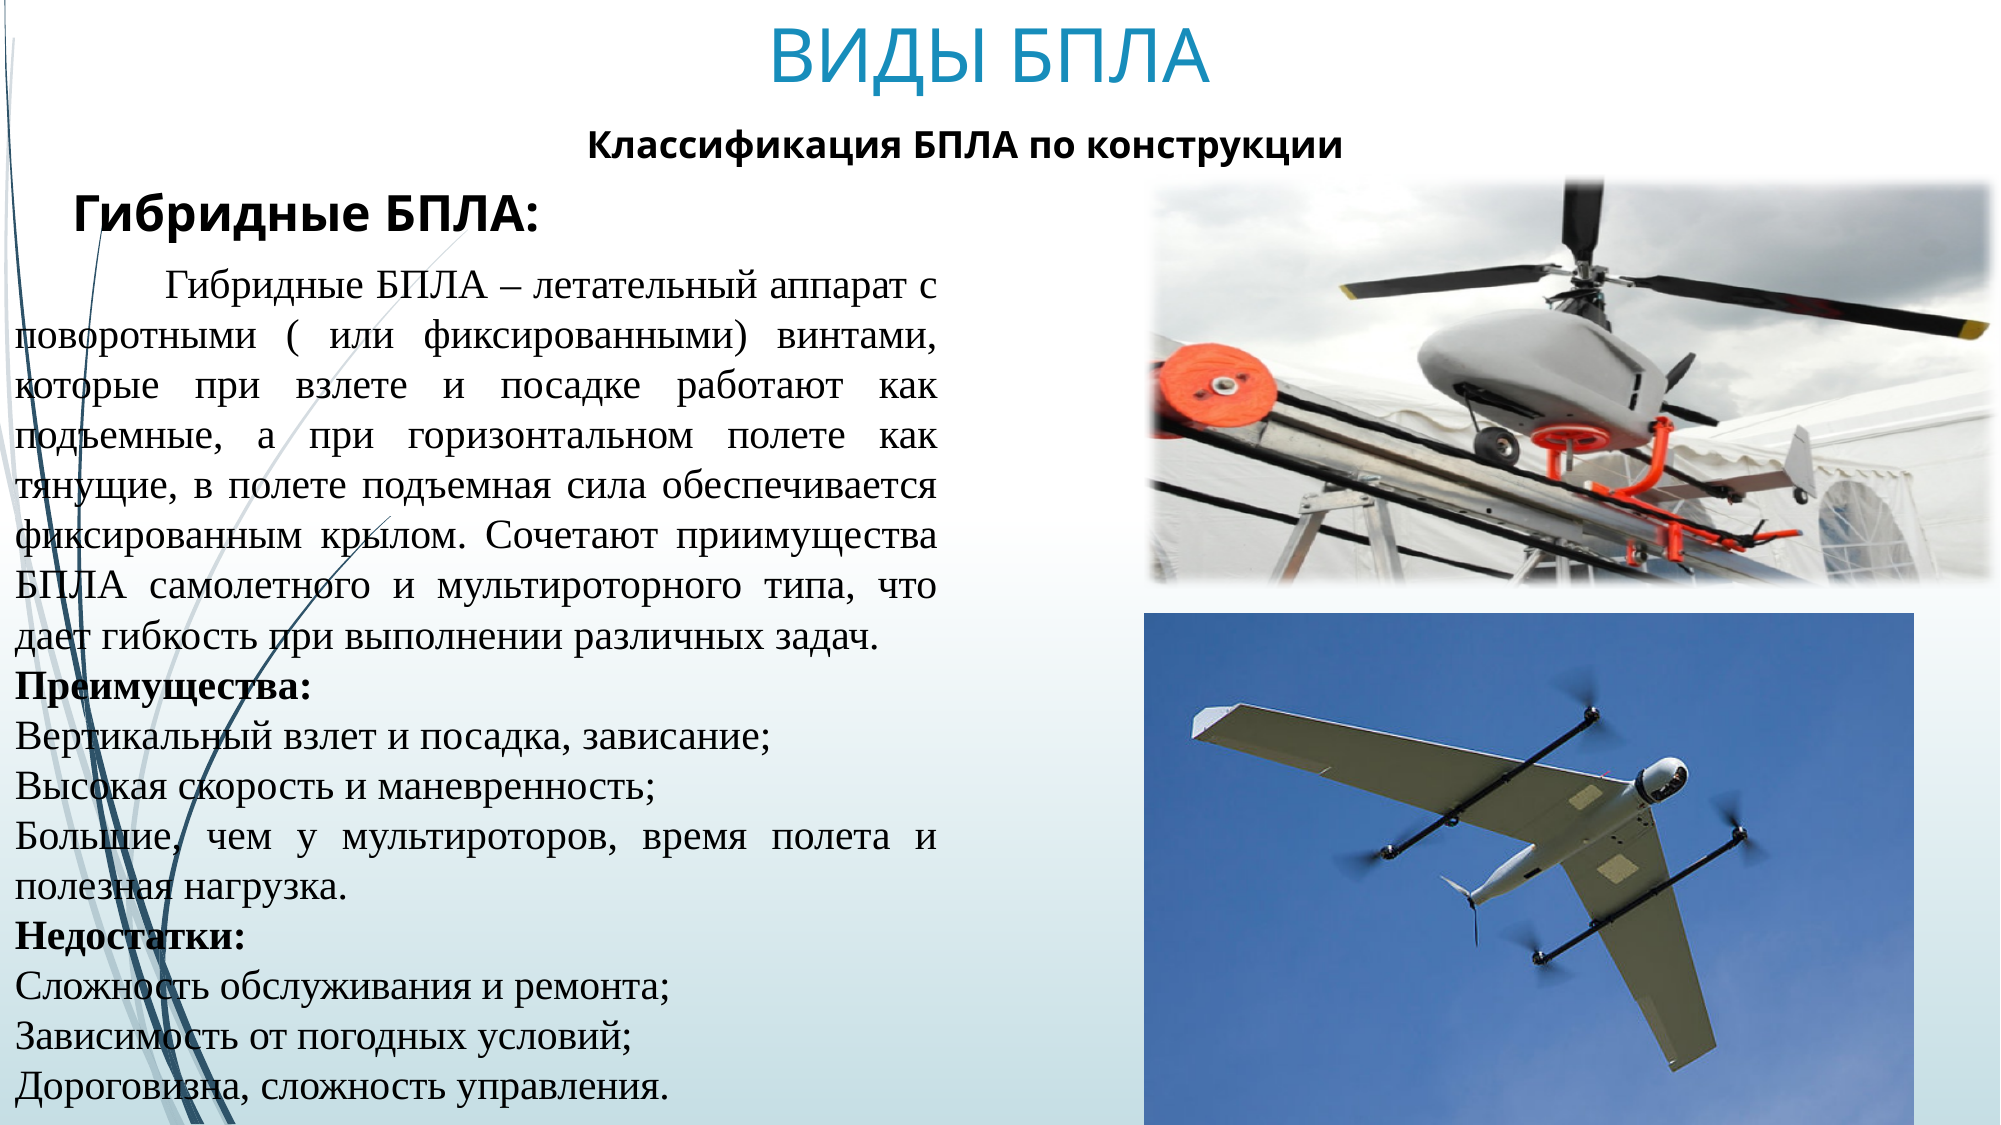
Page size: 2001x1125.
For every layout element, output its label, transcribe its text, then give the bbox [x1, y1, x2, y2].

picture [1144, 173, 2000, 589]
text_box Гибридные БПЛА – летательный аппарат с поворотными ( или фиксированными) винтами, которые при взлете и посадке работают как подъемные, а при горизонтальном полете как тянущие, в полете подъемная сила обеспечивается фиксированным крылом. Сочетают приимущества БПЛА самолетного и мультироторного типа, что дает гибкость при выполнении различных задач. Преимущества: Вертикальный взлет и посадка, зависание; Высокая скорость и маневренность; Большие, чем у мультироторов, время полета и полезная нагрузка. Недостатки: Сложность обслуживания и ремонта; Зависимость от погодных условий; Дороговизна, сложность управления. [0, 249, 953, 1125]
text_box Гибридные БПЛА: [58, 174, 1144, 249]
text_box Классификация БПЛА по конструкции [571, 113, 1572, 174]
picture [1144, 613, 1914, 1125]
title ВИДЫ БПЛА [752, 0, 1235, 113]
